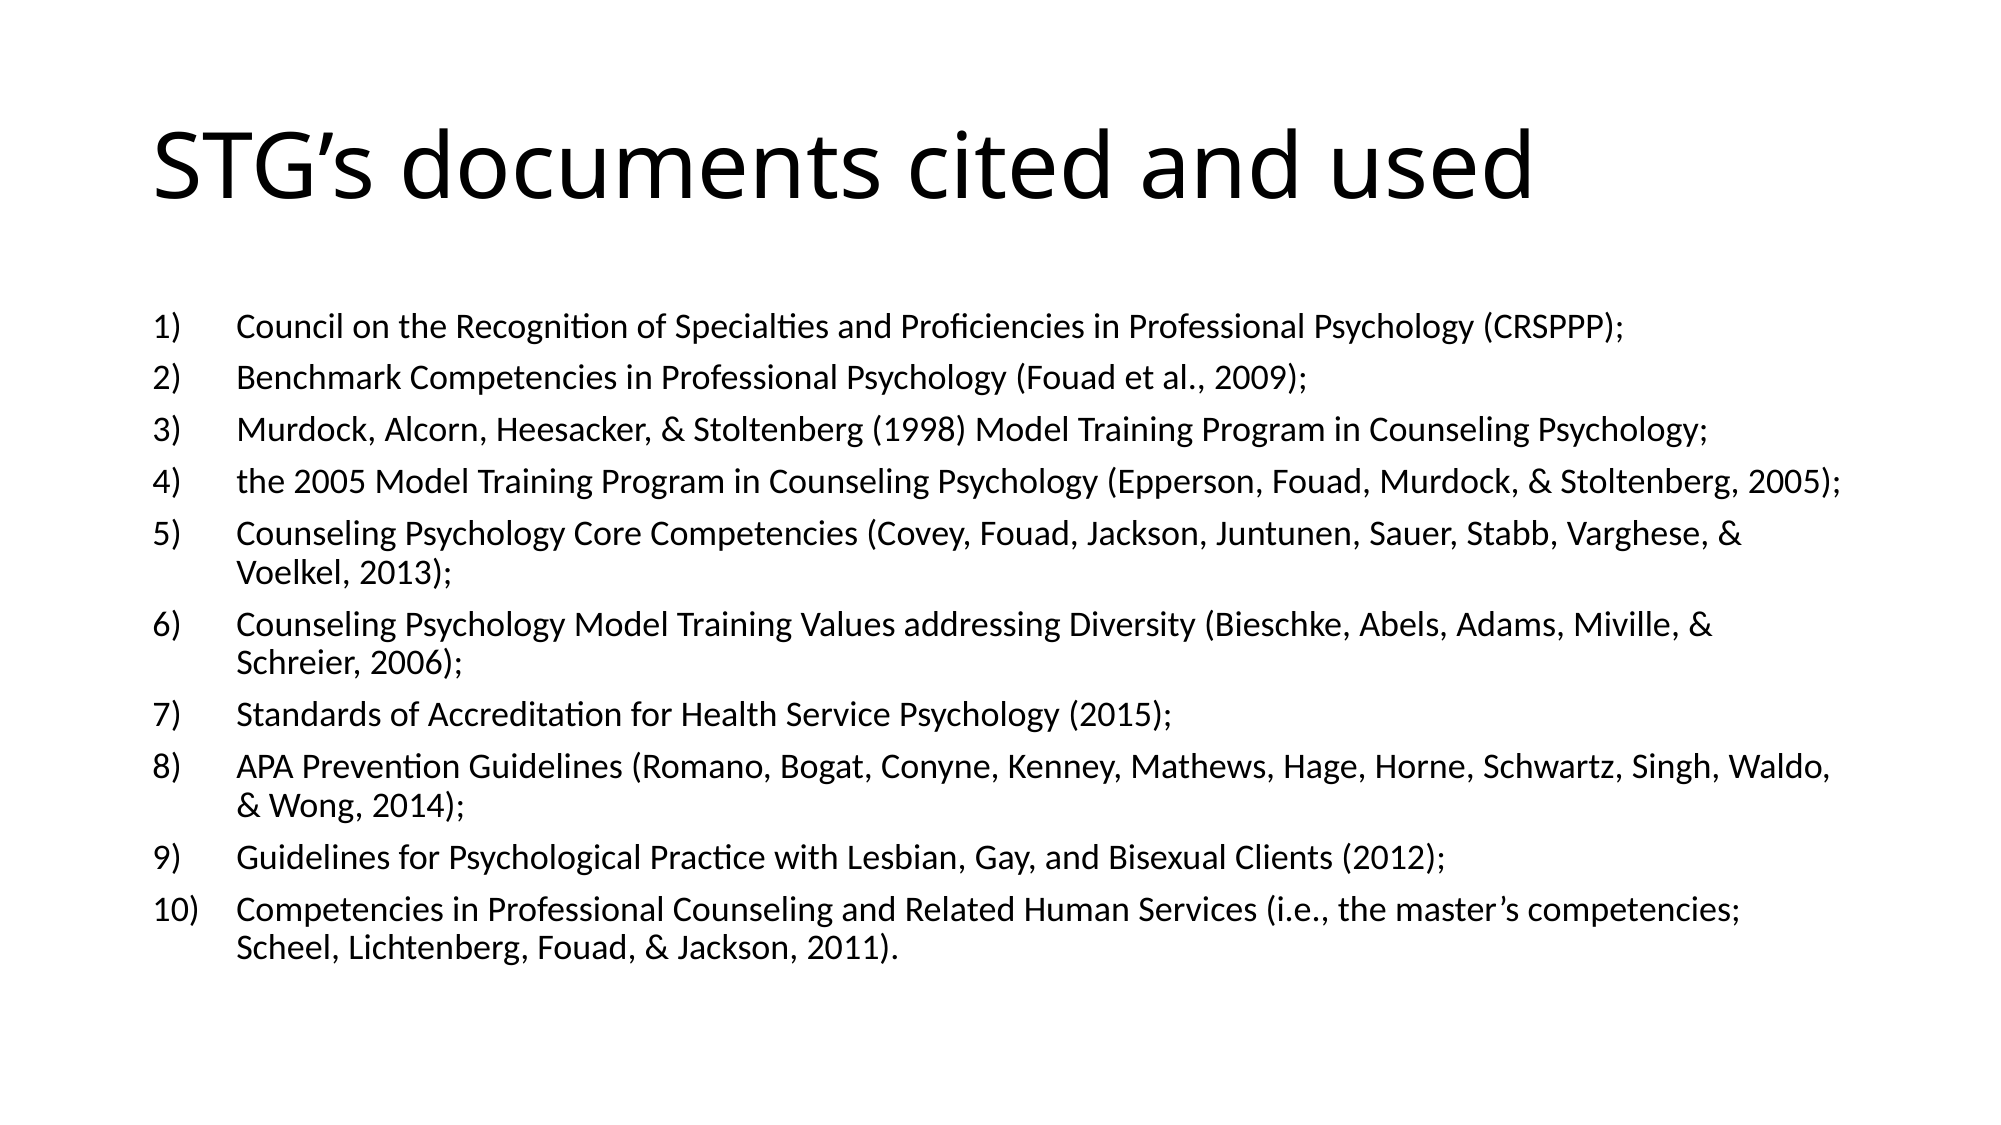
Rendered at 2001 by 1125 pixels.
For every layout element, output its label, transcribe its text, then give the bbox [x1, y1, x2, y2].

title STG’s documents cited and used [137, 59, 1863, 278]
list Council on the Recognition of Specialties and Proficiencies in Professional Psychology (CRSPPP); Benchmark Competencies in Professional Psychology (Fouad et al., 2009); Murdock, Alcorn, Heesacker, & Stoltenberg (1998) Model Training Program in Counseling Psychology; the 2005 Model Training Program in Counseling Psychology (Epperson, Fouad, Murdock, & Stoltenberg, 2005); Counseling Psychology Core Competencies (Covey, Fouad, Jackson, Juntunen, Sauer, Stabb, Varghese, & Voelkel, 2013); Counseling Psychology Model Training Values addressing Diversity (Bieschke, Abels, Adams, Miville, & Schreier, 2006); Standards of Accreditation for Health Service Psychology (2015); APA Prevention Guidelines (Romano, Bogat, Conyne, Kenney, Mathews, Hage, Horne, Schwartz, Singh, Waldo, & Wong, 2014); Guidelines for Psychological Practice with Lesbian, Gay, and Bisexual Clients (2012); Competencies in Professional Counseling and Related Human Services (i.e., the master’s competencies; Scheel, Lichtenberg, Fouad, & Jackson, 2011). [137, 299, 1863, 1014]
